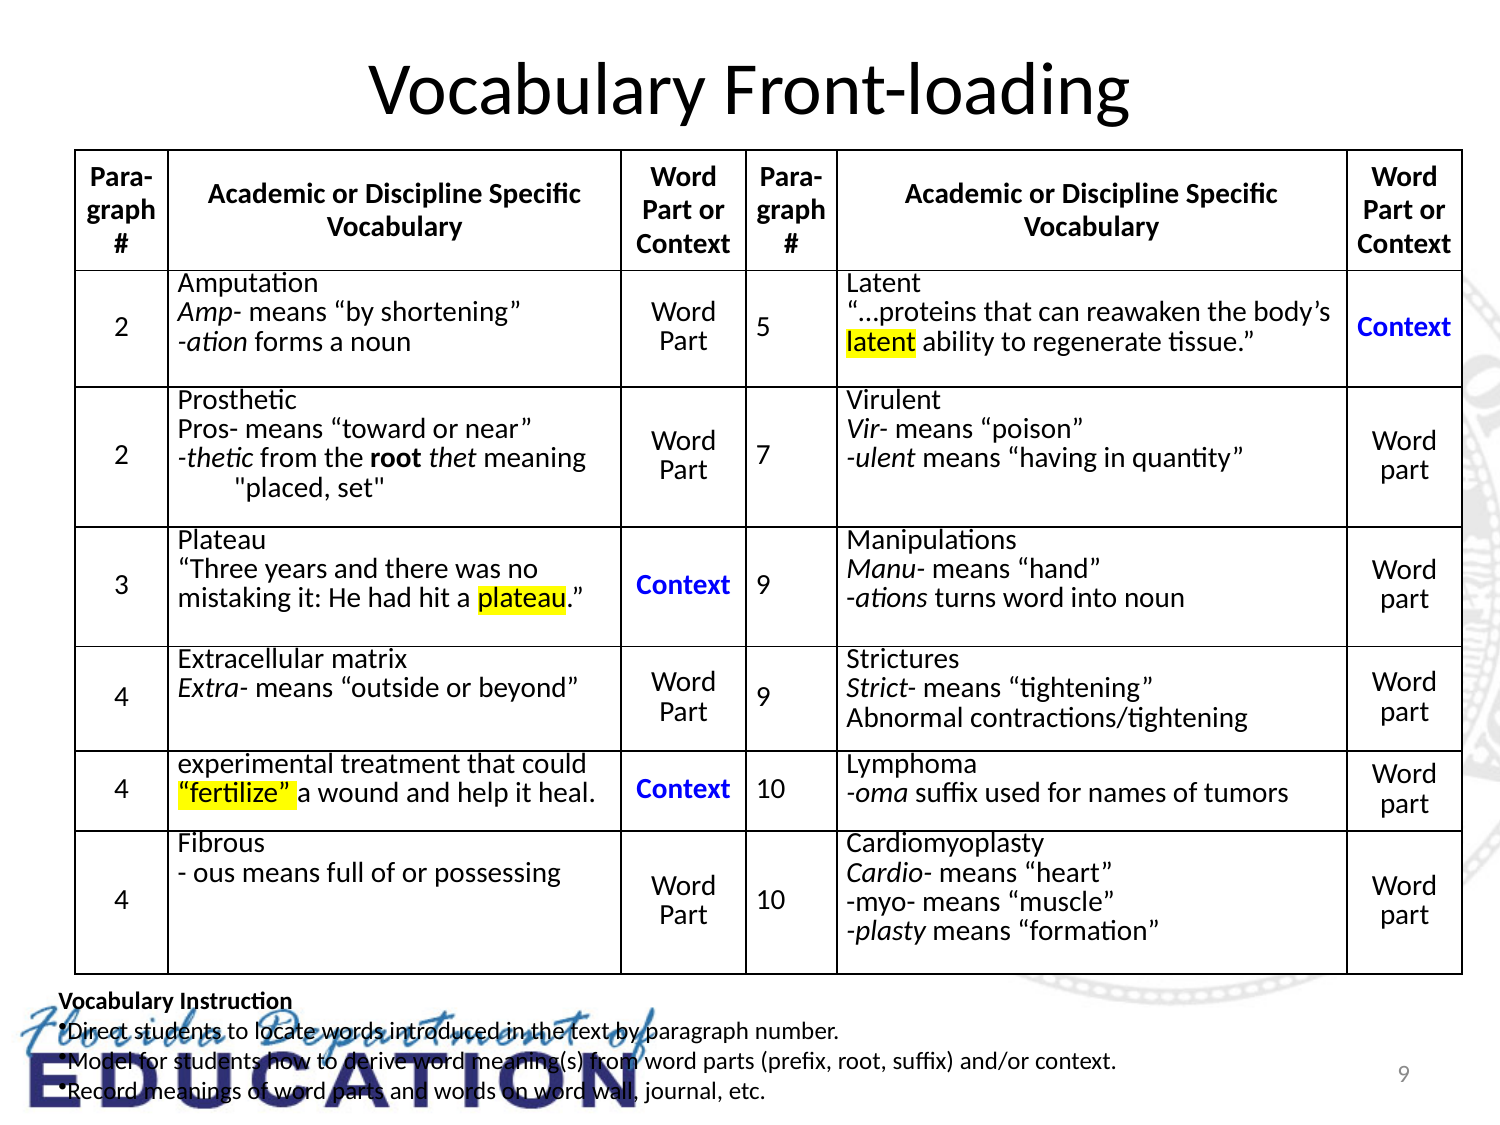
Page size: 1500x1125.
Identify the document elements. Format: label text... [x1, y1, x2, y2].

table_header Academic or Discipline Specific Vocabulary [838, 151, 1346, 270]
table_cell 9 [747, 647, 836, 750]
table_cell 4 [76, 647, 167, 750]
table_cell 2 [76, 271, 167, 386]
picture [0, 0, 1500, 1125]
table_cell Word part [1348, 832, 1461, 973]
table_cell Word part [1348, 647, 1461, 750]
table_cell Cardiomyoplasty Cardio- means “heart” -myo- means “muscle” -plasty means “formation” [838, 832, 1346, 973]
table_cell Latent “…proteins that can reawaken the body’s latent ability to regenerate tissue.” [838, 271, 1346, 386]
table_cell Word part [1348, 528, 1461, 646]
table_cell 4 [76, 832, 167, 973]
table_cell Context [622, 752, 745, 830]
table_cell 3 [76, 528, 167, 646]
table_cell Fibrous - ous means full of or possessing [169, 832, 620, 973]
table_cell Lymphoma -oma suffix used for names of tumors [838, 752, 1346, 830]
table_cell 10 [747, 832, 836, 973]
table_cell 5 [747, 271, 836, 386]
table_cell Word Part [622, 388, 745, 526]
table_cell 4 [76, 752, 167, 830]
table_header Para-graph # [747, 151, 836, 270]
table_cell 10 [747, 752, 836, 830]
table_cell Word Part [622, 832, 745, 973]
table_cell Word Part [622, 271, 745, 386]
table_cell experimental treatment that could “fertilize” a wound and help it heal. [169, 752, 620, 830]
table_cell 7 [747, 388, 836, 526]
table_header Word Part or Context [622, 151, 745, 270]
table_cell Context [1348, 271, 1461, 386]
table_cell Amputation Amp- means “by shortening” -ation forms a noun [169, 271, 620, 386]
table_header Word Part or Context [1348, 151, 1461, 270]
table_cell Context [622, 528, 745, 646]
text_box Vocabulary Instruction Direct students to locate words introduced in the text by paragraph number. Model for students how to derive word meaning(s) from word parts (prefix, root, suffix) and/or context. Record meanings of word parts and words on word wall, journal, etc. [43, 976, 1147, 1112]
table_cell Word Part [622, 647, 745, 750]
table_cell Prosthetic Pros- means “toward or near” -thetic from the root thet meaning "placed, set" [169, 388, 620, 526]
slide_number 9 [1147, 1042, 1425, 1103]
table_cell Word part [1348, 752, 1461, 830]
table_cell Strictures Strict- means “tightening” Abnormal contractions/tightening [838, 647, 1346, 750]
table_cell Manipulations Manu- means “hand” -ations turns word into noun [838, 528, 1346, 646]
table_cell 2 [76, 388, 167, 526]
table_cell Extracellular matrix Extra- means “outside or beyond” [169, 647, 620, 750]
table_cell 9 [747, 528, 836, 646]
table_cell Word part [1348, 388, 1461, 526]
table_header Para-graph # [76, 151, 167, 270]
table_cell Plateau “Three years and there was no mistaking it: He had hit a plateau.” [169, 528, 620, 646]
table_header Academic or Discipline Specific Vocabulary [169, 151, 620, 270]
title Vocabulary Front-loading [75, 24, 1425, 145]
table_cell Virulent Vir- means “poison” -ulent means “having in quantity” [838, 388, 1346, 526]
